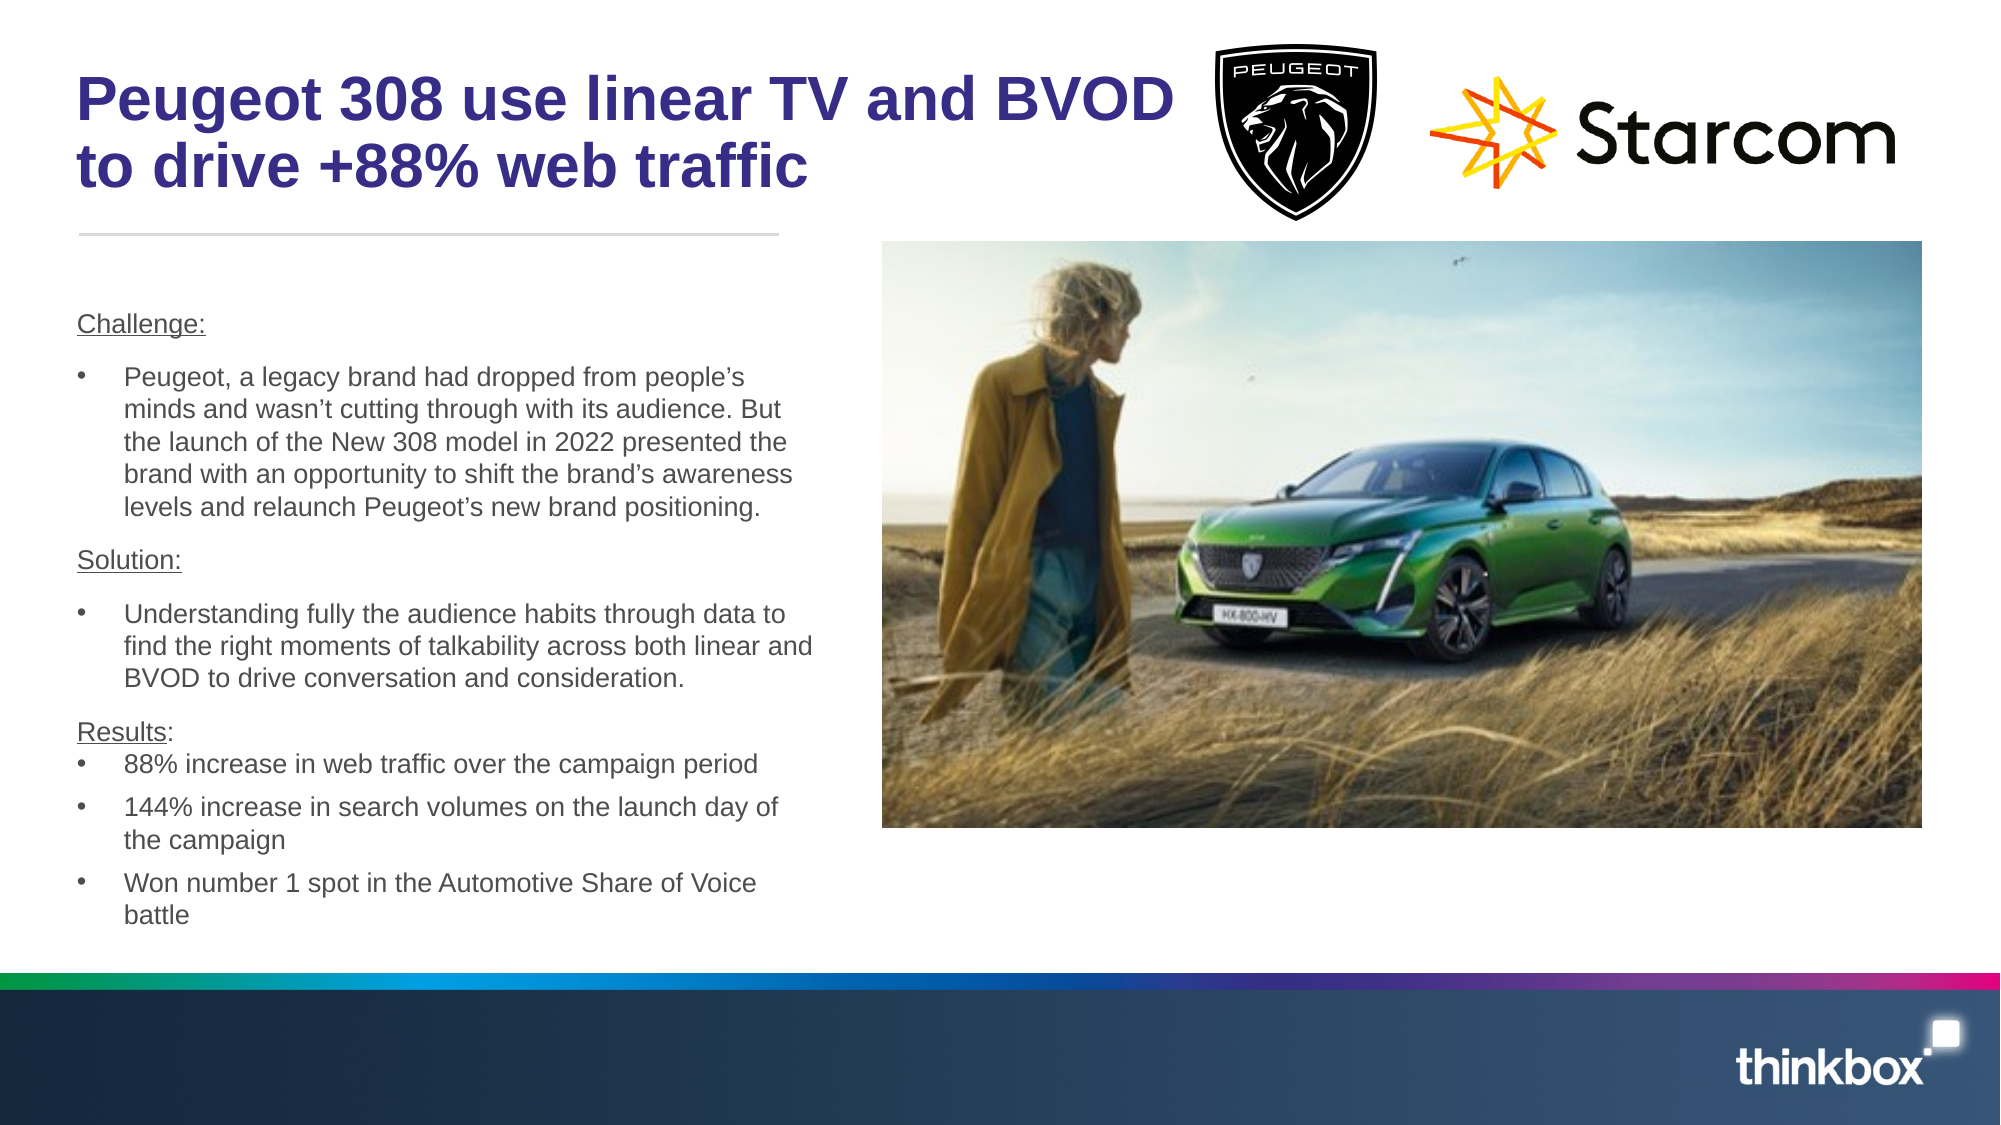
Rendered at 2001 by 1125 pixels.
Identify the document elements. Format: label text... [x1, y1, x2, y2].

picture [1215, 44, 1377, 222]
picture [882, 0, 1955, 828]
list Challenge: Peugeot, a legacy brand had dropped from people’s minds and wasn’t cutting through with its audience. But the launch of the New 308 model in 2022 presented the brand with an opportunity to shift the brand’s awareness levels and relaunch Peugeot’s new brand positioning. Solution: Understanding fully the audience habits through data to find the right moments of talkability across both linear and BVOD to drive conversation and consideration. Results: 88% increase in web traffic over the campaign period 144% increase in search volumes on the launch day of the campaign Won number 1 spot in the Automotive Share of Voice battle [61, 298, 830, 935]
title Peugeot 308 use linear TV and BVOD to drive +88% web traffic [60, 59, 1265, 227]
picture [0, 973, 2000, 1125]
